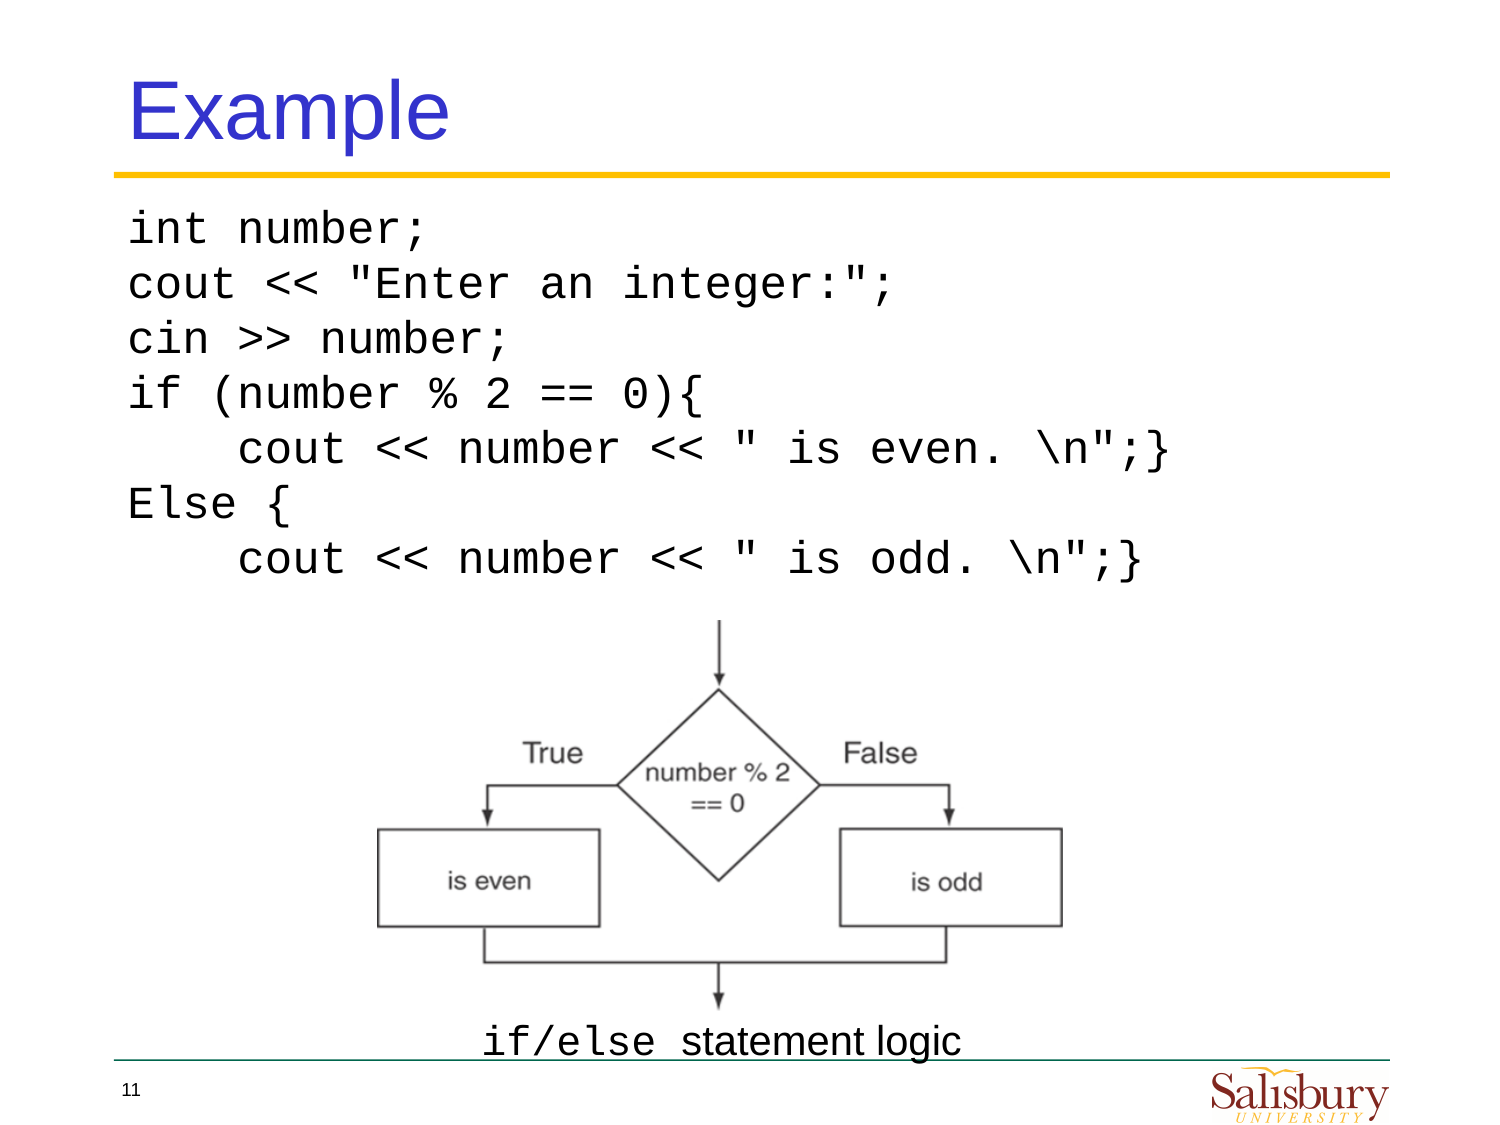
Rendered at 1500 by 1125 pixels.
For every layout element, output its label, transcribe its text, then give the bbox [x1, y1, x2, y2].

picture [1212, 1067, 1389, 1123]
slide_number 11 [112, 1074, 150, 1100]
title Example [112, 50, 1388, 163]
text_box if/else statement logic [462, 1040, 993, 1072]
text_box int number; cout << "Enter an integer:"; cin >> number; if (number % 2 == 0){ cout << number << " is even. \n";} Else { cout << number << " is odd. \n";} [112, 190, 1323, 590]
picture [376, 620, 1079, 1040]
